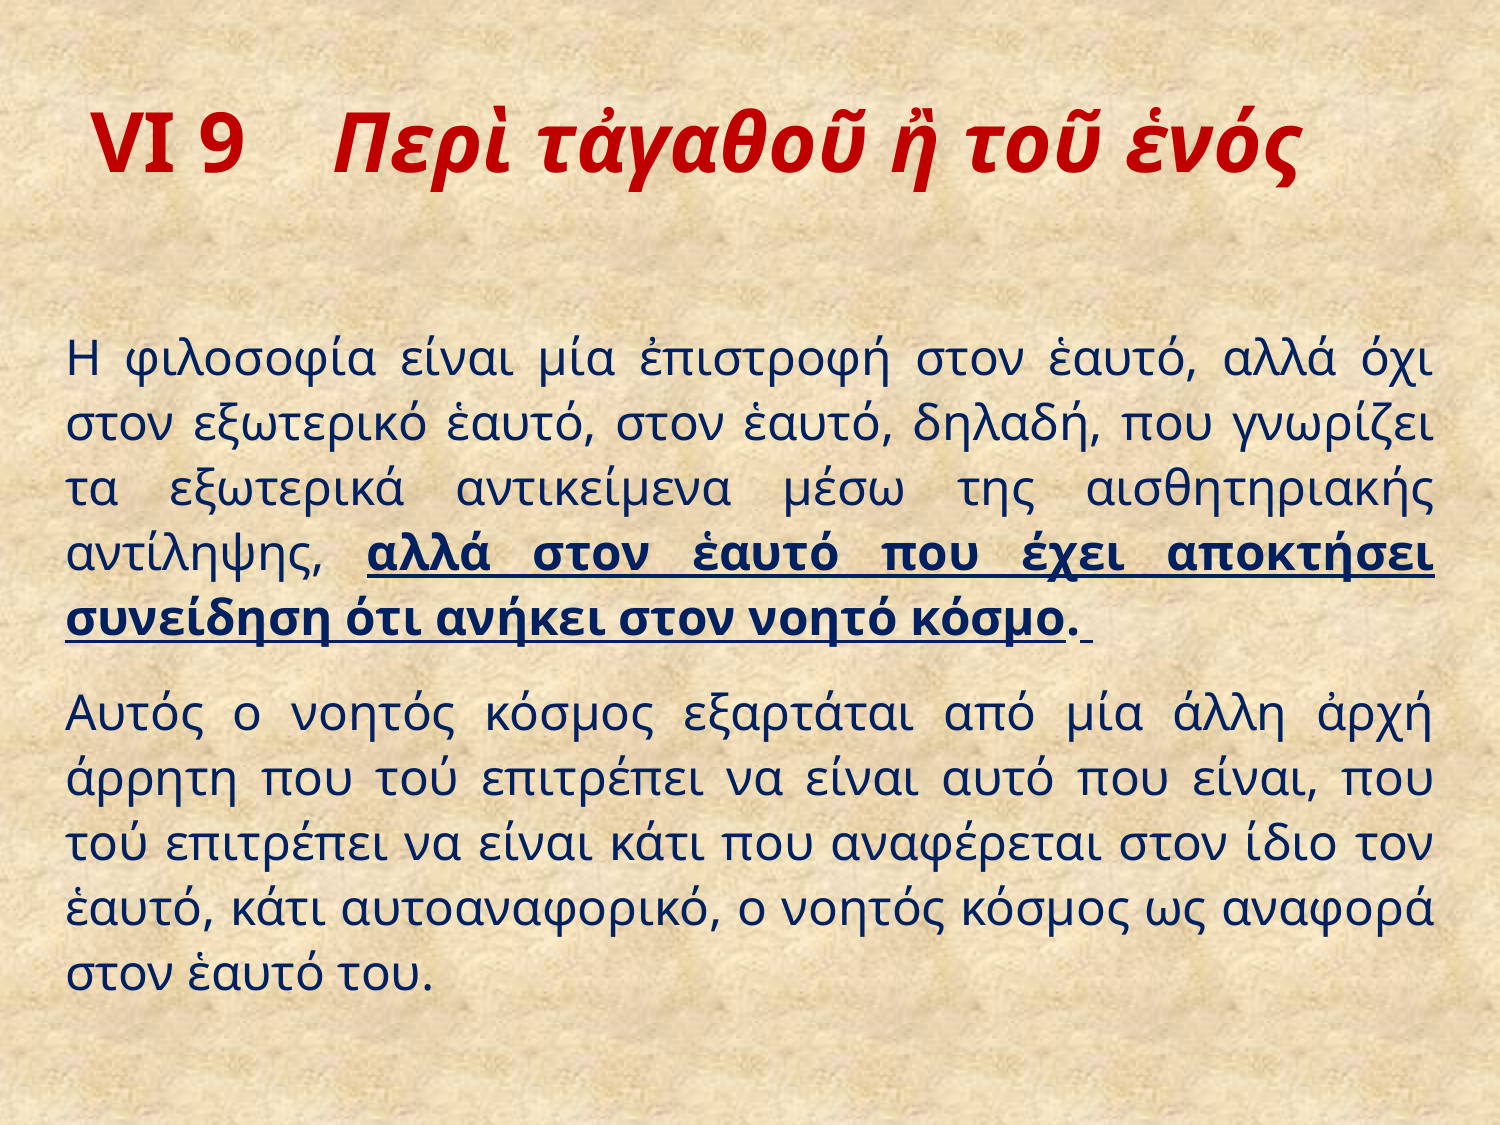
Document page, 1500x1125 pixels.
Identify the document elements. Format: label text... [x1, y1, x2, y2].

title VI 9 Περὶ τἀγαθοῦ ἢ τοῦ ἑνός [75, 45, 1425, 233]
picture [0, 0, 1500, 1125]
list Η φιλοσοφία είναι μία ἐπιστροφή στον ἑαυτό, αλλά όχι στον εξωτερικό ἑαυτό, στον ἑαυτό, δηλαδή, που γνωρίζει τα εξωτερικά αντικείμενα μέσω της αισθητηριακής αντίληψης, αλλά στον ἑαυτό που έχει αποκτήσει συνείδηση ότι ανήκει στον νοητό κόσμο. Αυτός ο νοητός κόσμος εξαρτάται από μία άλλη ἀρχή άρρητη που τού επιτρέπει να είναι αυτό που είναι, που τού επιτρέπει να είναι κάτι που αναφέρεται στον ίδιο τον ἑαυτό, κάτι αυτοαναφορικό, ο νοητός κόσμος ως αναφορά στον ἑαυτό του. [50, 312, 1450, 1013]
